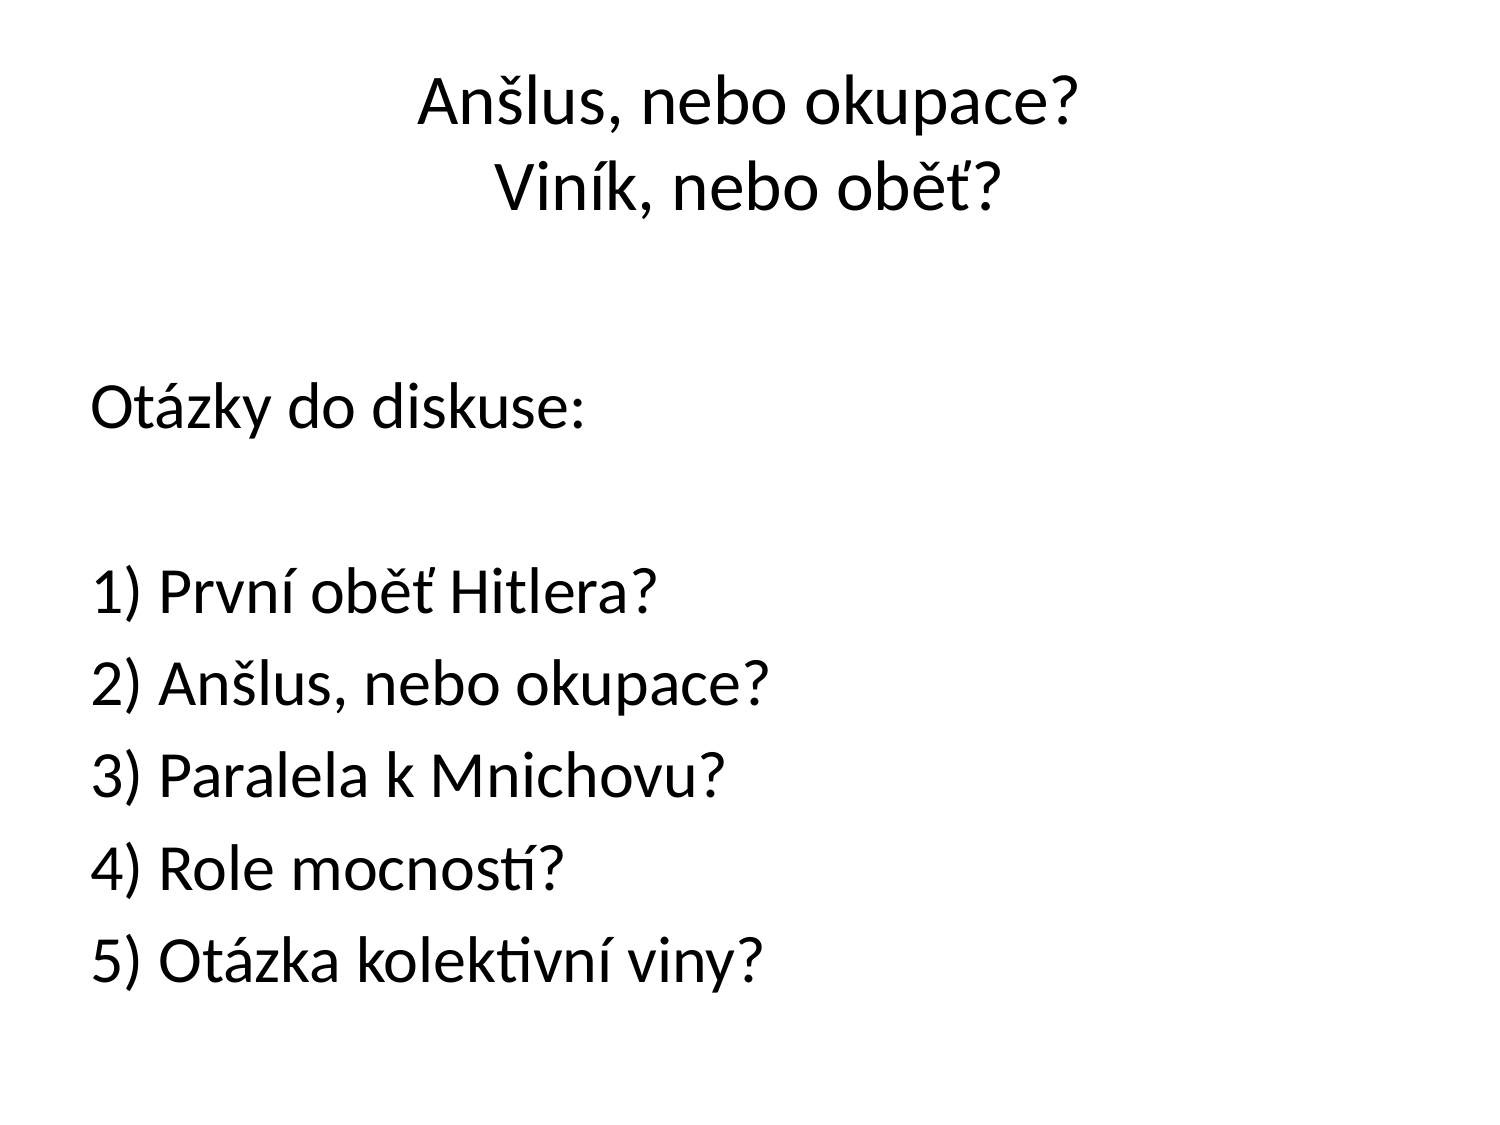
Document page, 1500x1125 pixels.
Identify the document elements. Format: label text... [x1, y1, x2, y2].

title Anšlus, nebo okupace? Viník, nebo oběť? [74, 44, 1426, 233]
list Otázky do diskuse: 1) První oběť Hitlera? 2) Anšlus, nebo okupace? 3) Paralela k Mnichovu? 4) Role mocností? 5) Otázka kolektivní viny? [74, 262, 1426, 1006]
